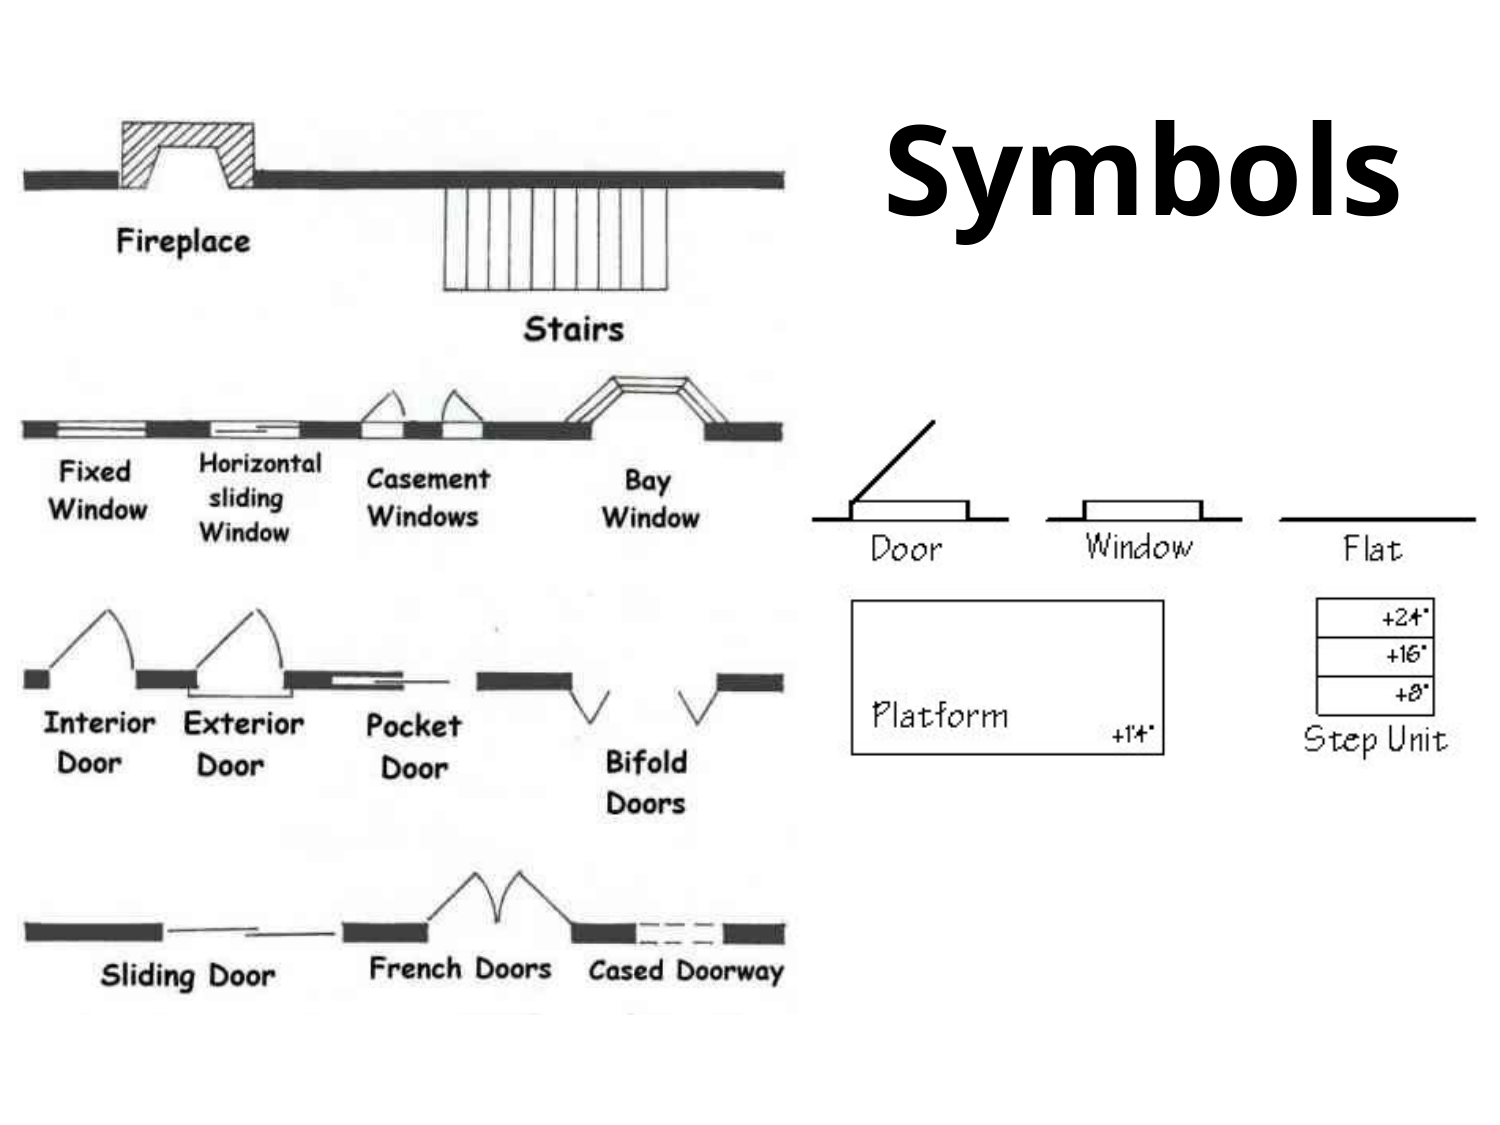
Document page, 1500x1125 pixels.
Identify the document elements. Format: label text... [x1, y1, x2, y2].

text_box Symbols [869, 82, 1419, 248]
picture [16, 109, 1484, 1016]
